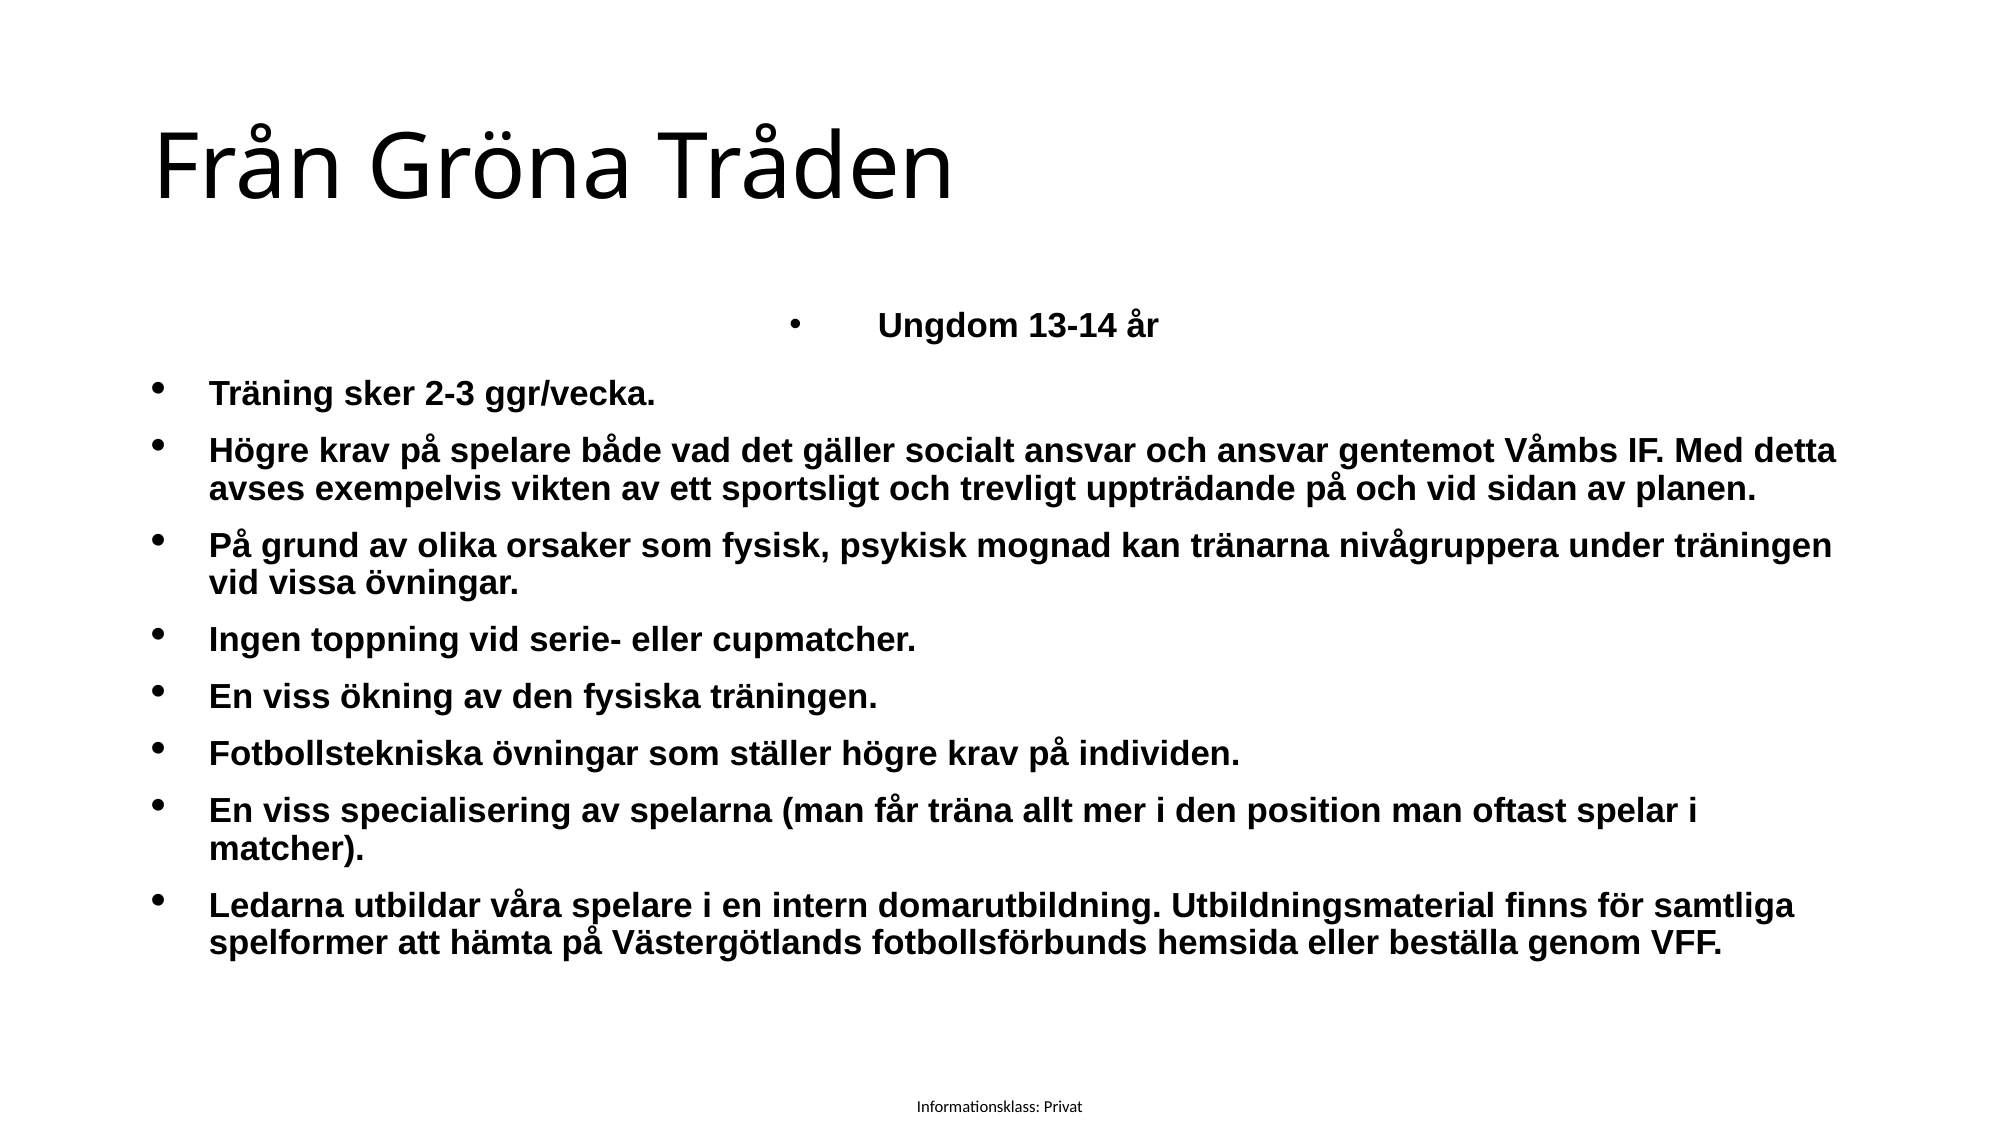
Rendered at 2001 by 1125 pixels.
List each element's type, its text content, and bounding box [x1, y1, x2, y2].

title Från Gröna Tråden [137, 59, 1863, 278]
list Ungdom 13-14 år Träning sker 2-3 ggr/vecka. Högre krav på spelare både vad det gäller socialt ansvar och ansvar gentemot Våmbs IF. Med detta avses exempelvis vikten av ett sportsligt och trevligt uppträdande på och vid sidan av planen. På grund av olika orsaker som fysisk, psykisk mognad kan tränarna nivågruppera under träningen vid vissa övningar. Ingen toppning vid serie- eller cupmatcher. En viss ökning av den fysiska träningen. Fotbollstekniska övningar som ställer högre krav på individen. En viss specialisering av spelarna (man får träna allt mer i den position man oftast spelar i matcher). Ledarna utbildar våra spelare i en intern domarutbildning. Utbildningsmaterial finns för samtliga spelformer att hämta på Västergötlands fotbollsförbunds hemsida eller beställa genom VFF. [137, 299, 1863, 1014]
